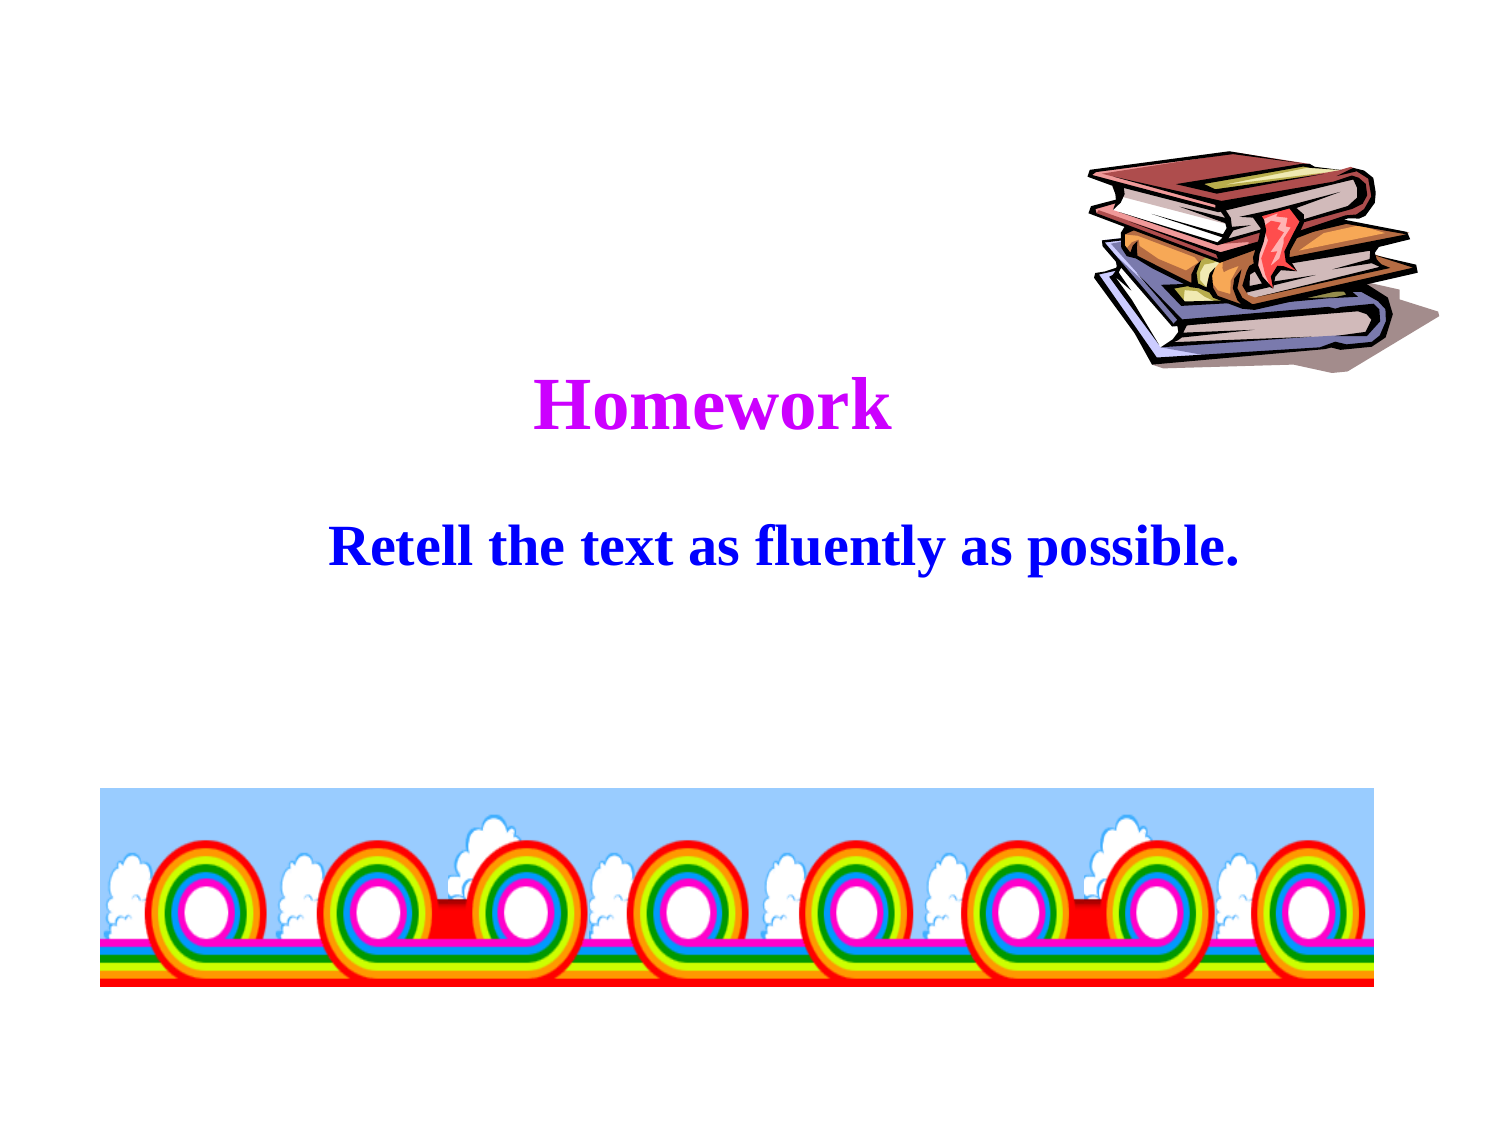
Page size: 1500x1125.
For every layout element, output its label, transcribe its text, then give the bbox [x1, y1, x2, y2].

picture [1087, 149, 1443, 376]
picture [100, 787, 1377, 990]
text_box Homework Retell the text as fluently as possible. [124, 353, 1301, 587]
